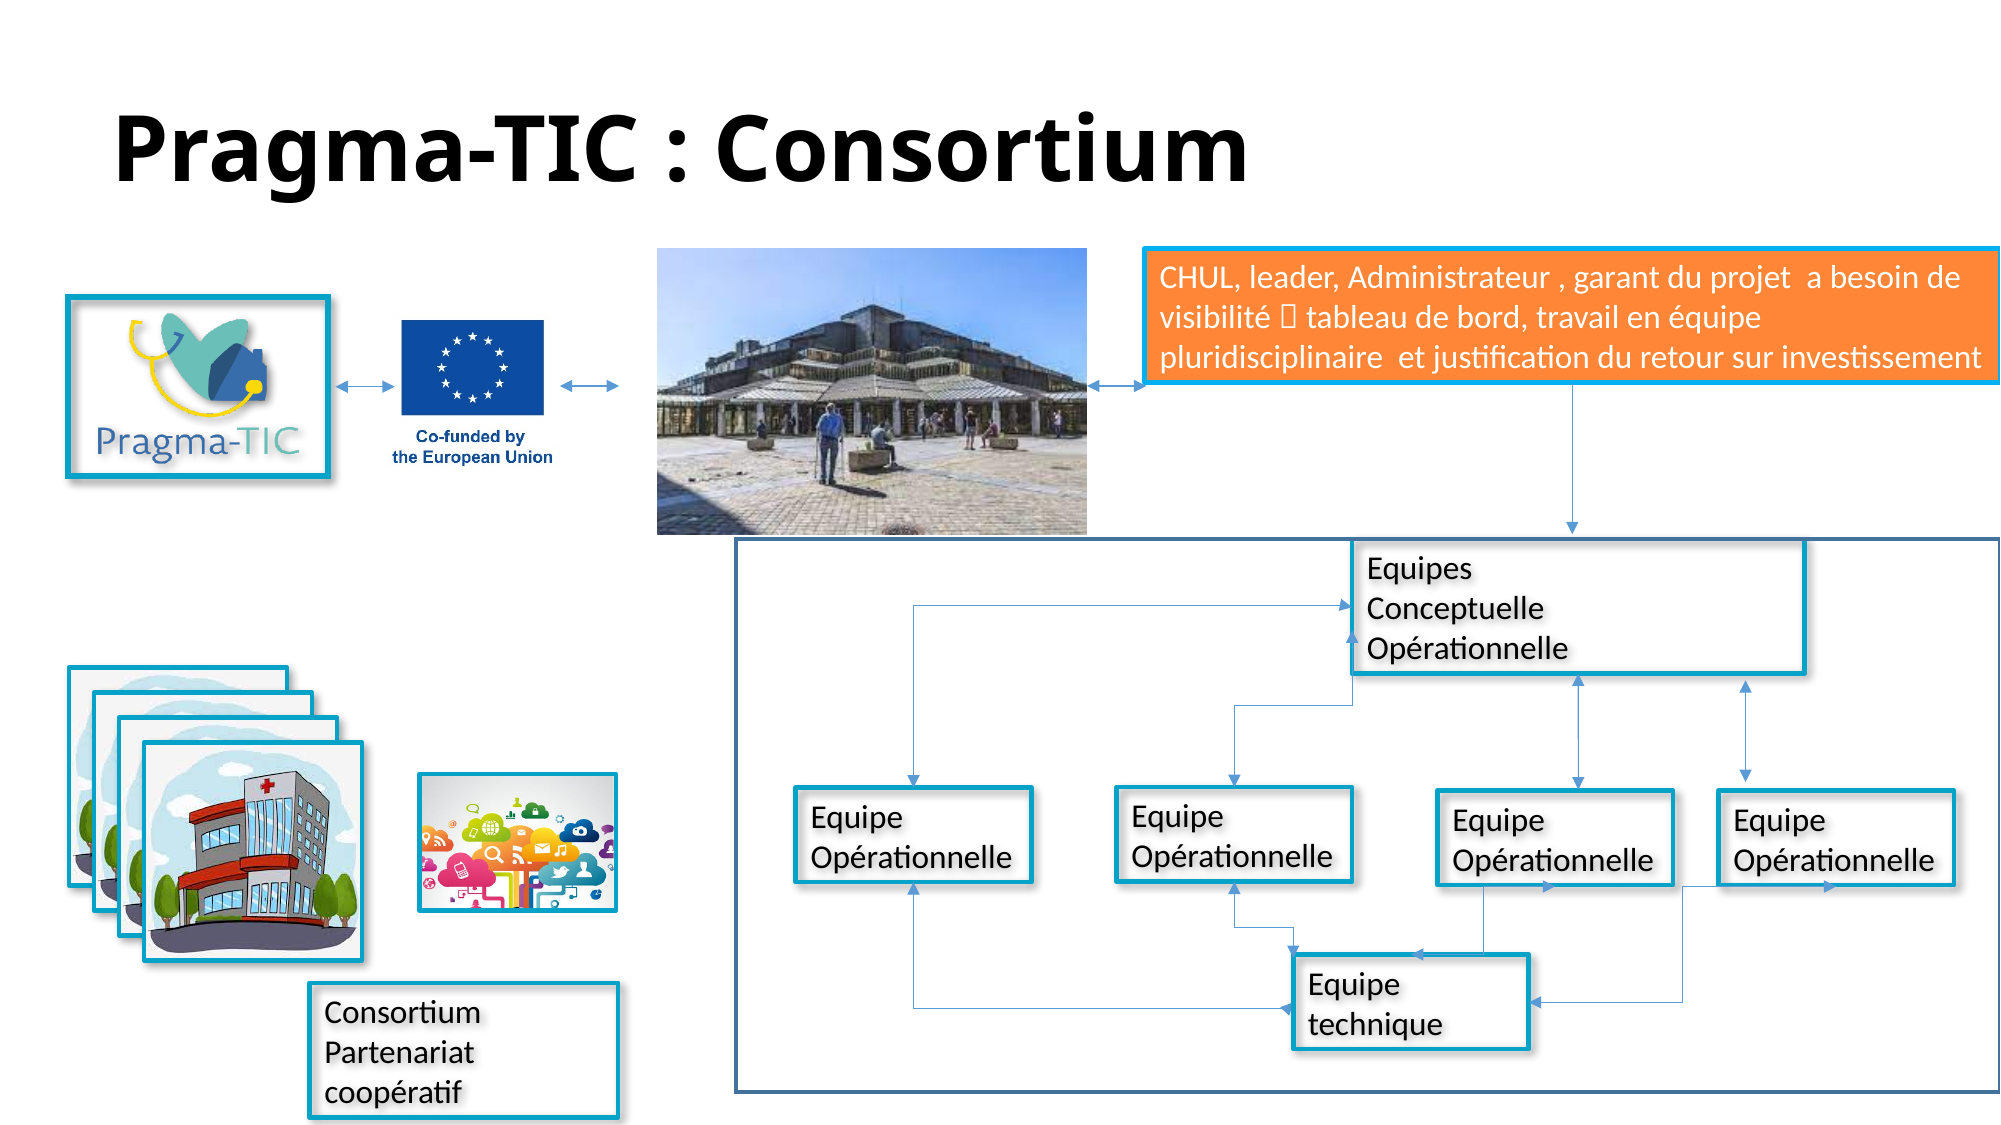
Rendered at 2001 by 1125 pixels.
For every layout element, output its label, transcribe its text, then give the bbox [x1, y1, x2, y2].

picture [657, 248, 1087, 535]
text_box [735, 538, 2000, 1093]
picture [384, 302, 560, 481]
title Pragma-TIC : Consortium [96, 43, 1846, 261]
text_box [795, 607, 1955, 1051]
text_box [71, 669, 619, 1120]
text_box CHUL, leader, Administrateur , garant du projet a besoin de visibilité  tableau de bord, travail en équipe pluridisciplinaire et justification du retour sur investissement [1144, 248, 2000, 383]
picture [72, 301, 324, 472]
